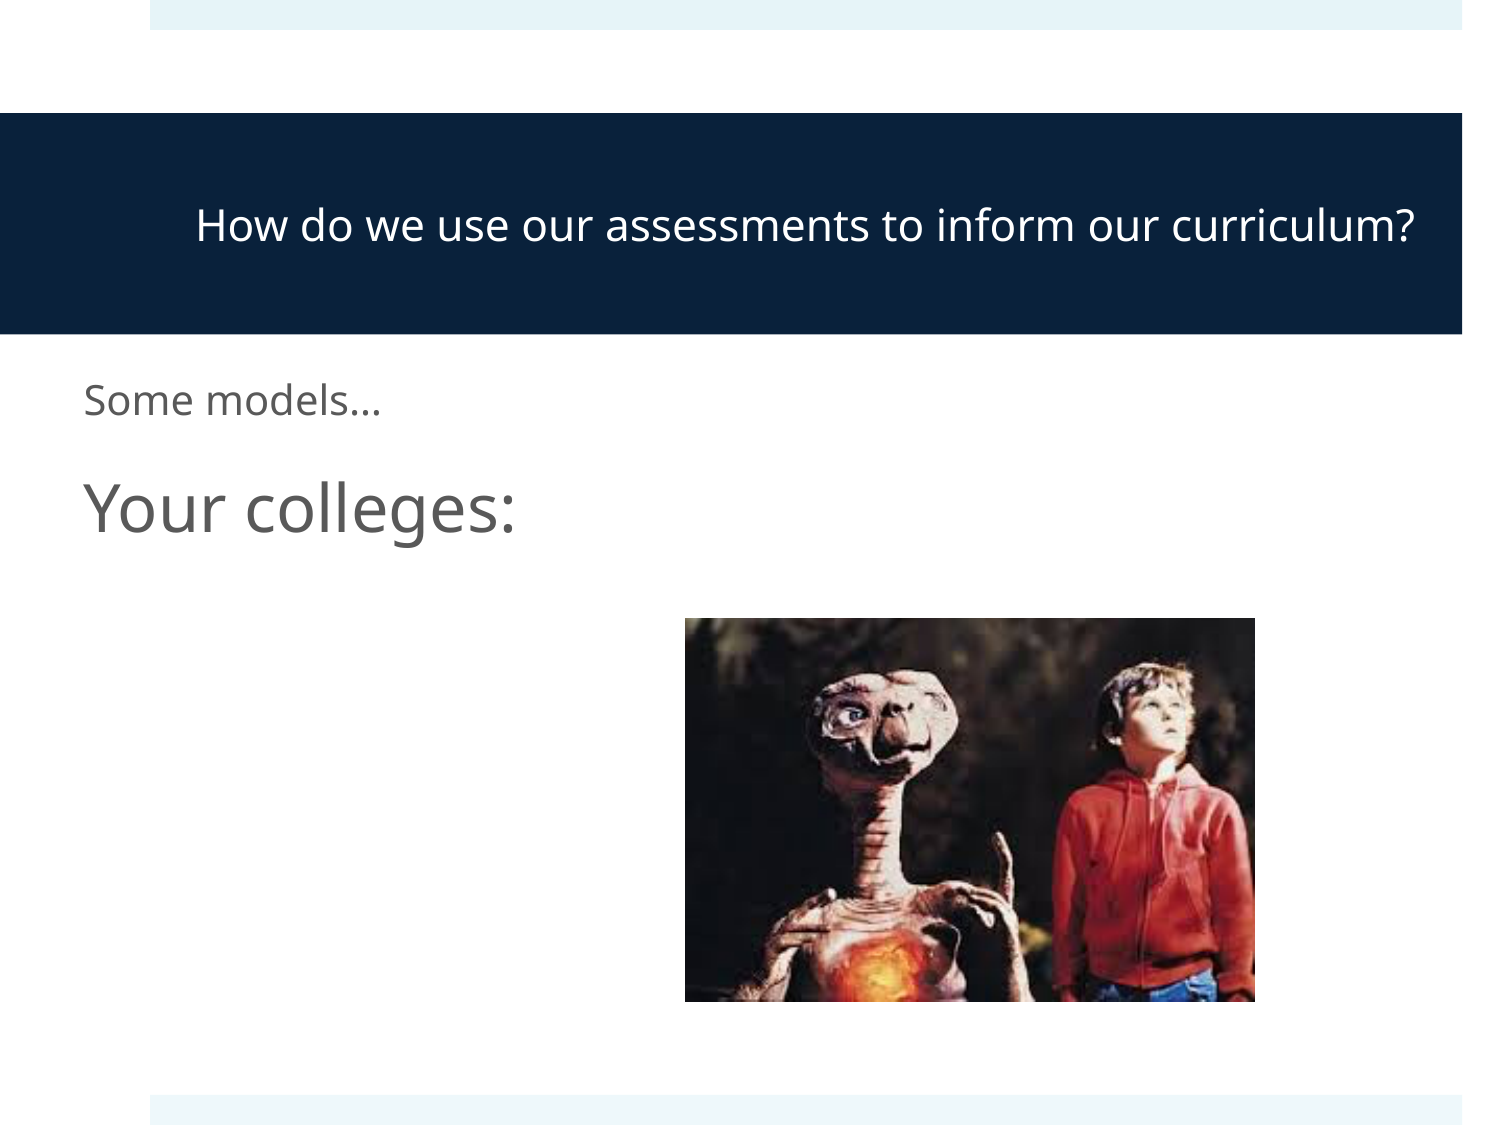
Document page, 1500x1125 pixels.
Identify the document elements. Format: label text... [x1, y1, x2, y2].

title How do we use our assessments to inform our curriculum? [0, 113, 1463, 335]
picture [684, 618, 1255, 1003]
list Some models… Your colleges: [68, 366, 1432, 1057]
